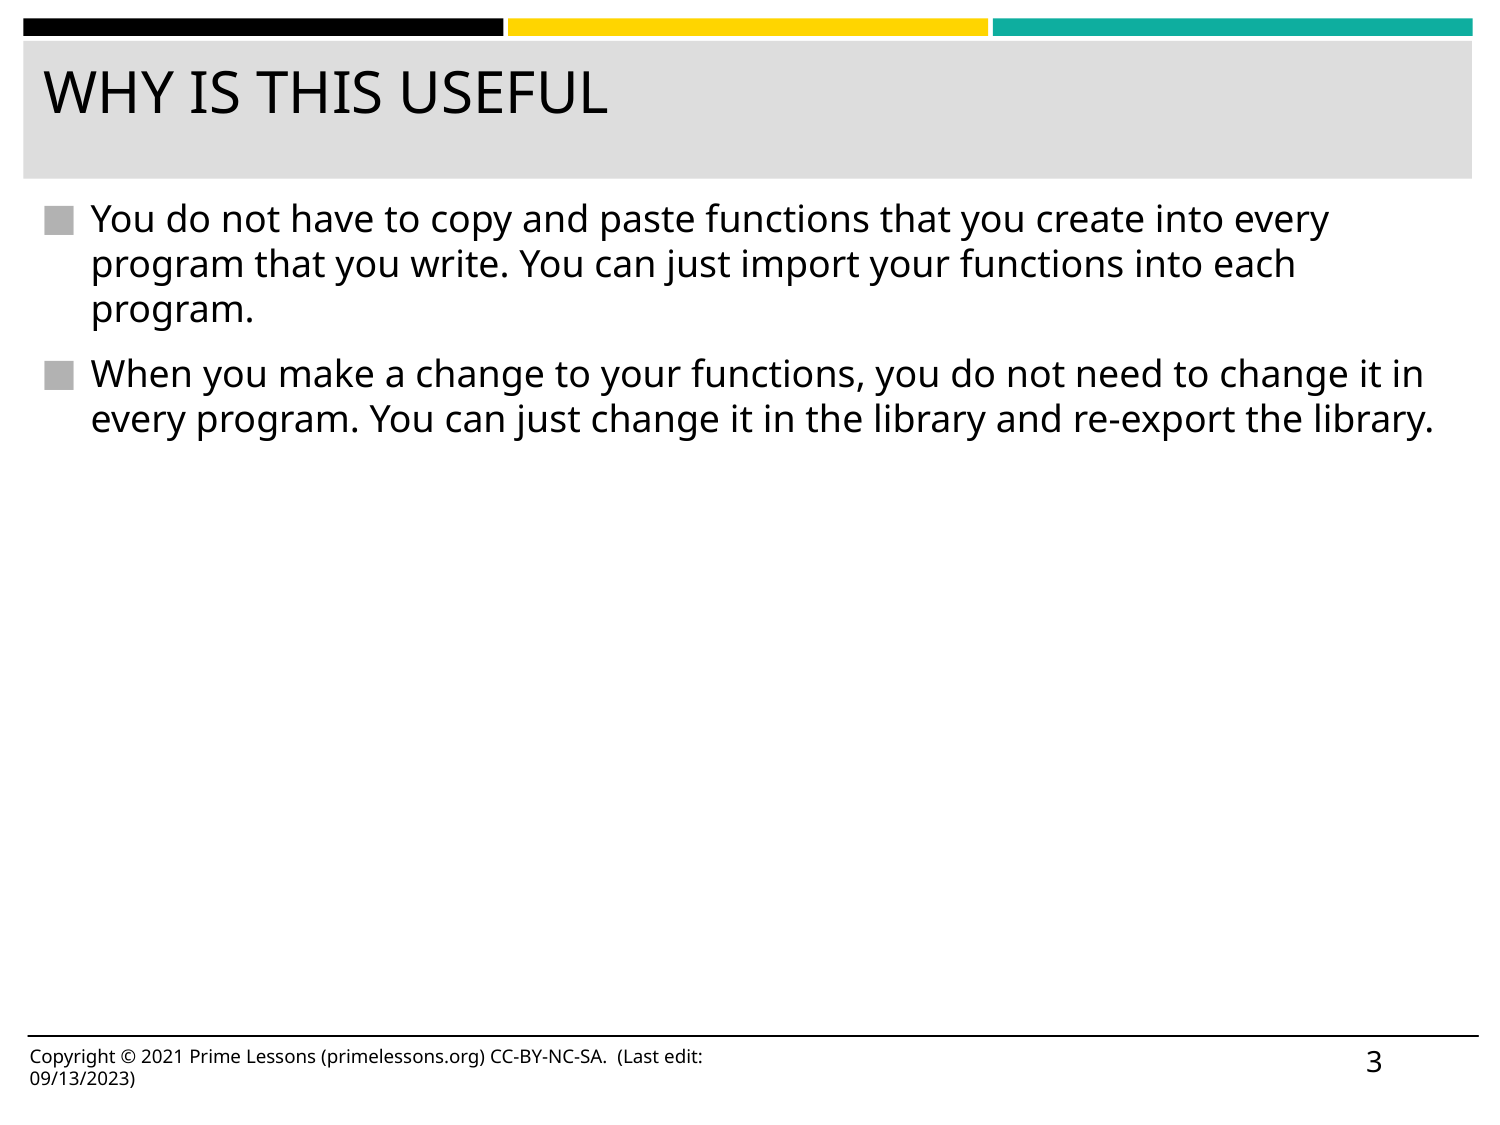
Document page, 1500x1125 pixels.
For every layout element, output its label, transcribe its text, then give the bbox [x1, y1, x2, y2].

list You do not have to copy and paste functions that you create into every program that you write. You can just import your functions into each program. When you make a change to your functions, you do not need to change it in every program. You can just change it in the library and re-export the library. [25, 187, 1475, 583]
footer Copyright © 2021 Prime Lessons (primelessons.org) CC-BY-NC-SA. (Last edit: 09/13/2023) [14, 1036, 814, 1097]
slide_number ‹#› [1351, 1036, 1478, 1097]
title WHY IS THIS USEFUL [28, 48, 1464, 172]
